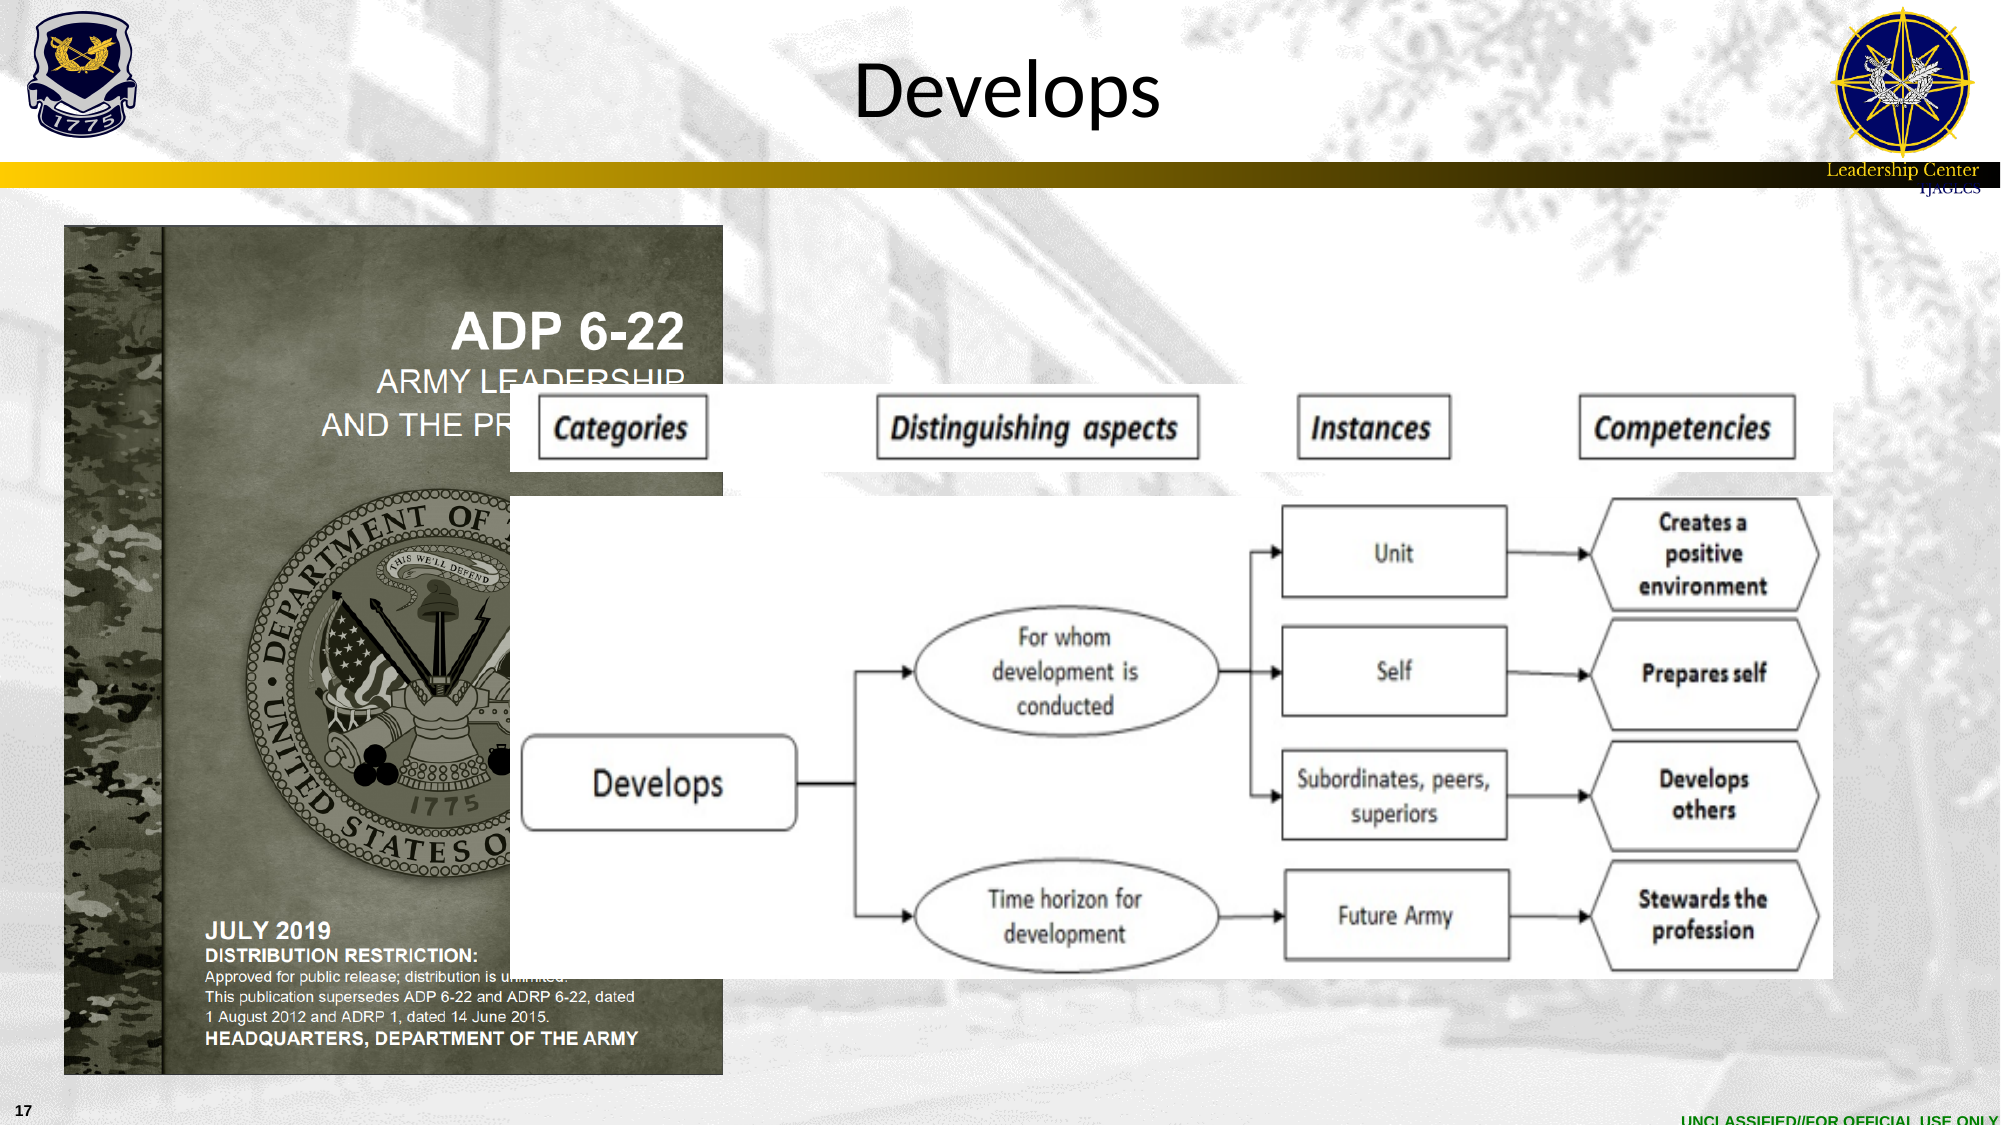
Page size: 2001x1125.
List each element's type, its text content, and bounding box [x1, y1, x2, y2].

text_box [510, 383, 1833, 979]
picture [1818, 1118, 1824, 1125]
title Develops [15, 33, 2000, 135]
picture [1846, 1118, 1852, 1125]
picture [0, 0, 2001, 1125]
picture [1959, 1118, 1965, 1125]
